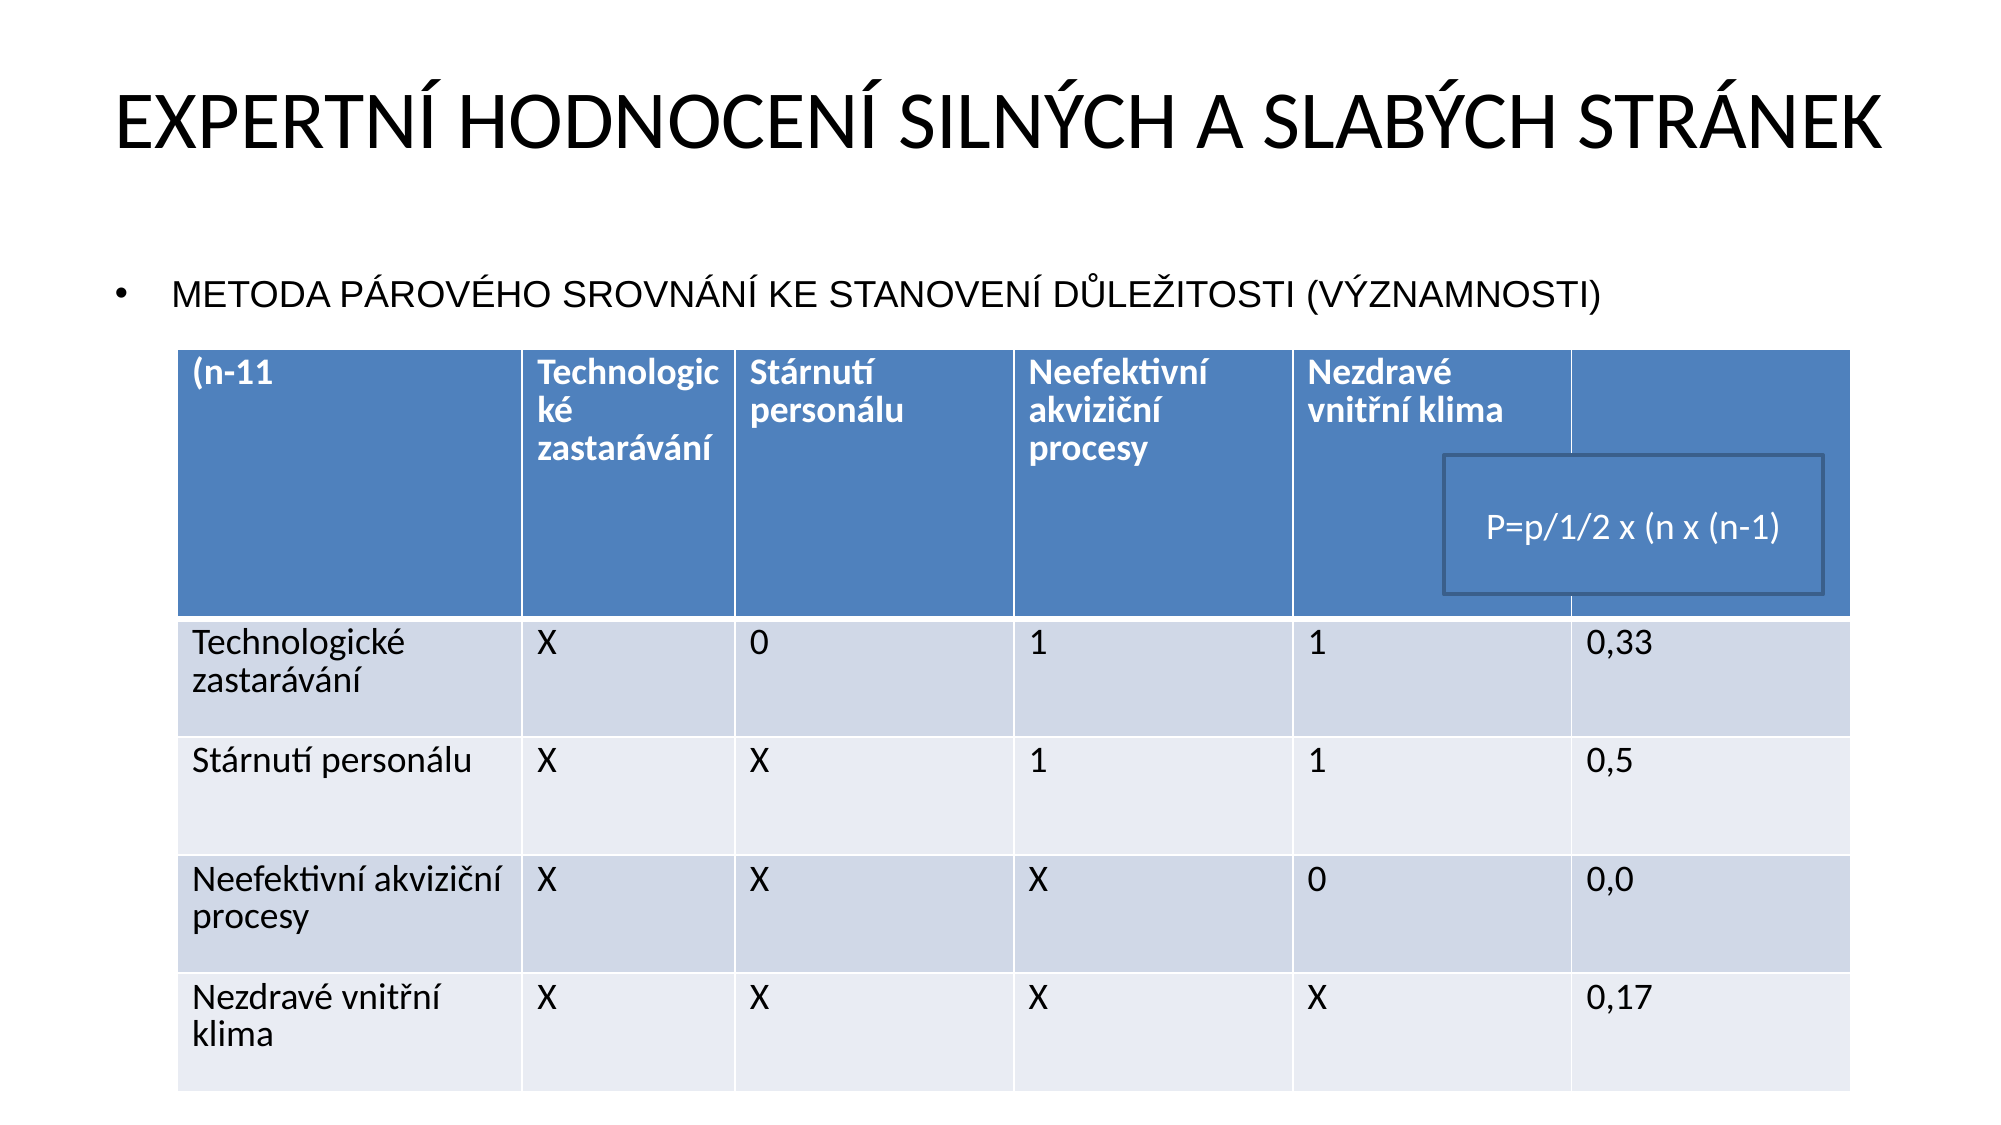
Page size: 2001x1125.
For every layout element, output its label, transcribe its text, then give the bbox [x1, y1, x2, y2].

table_cell 0,33 [1572, 622, 1850, 736]
table_header Nezdravé vnitřní klima [1294, 350, 1571, 616]
table_cell 0 [736, 622, 1013, 736]
table_cell 0,0 [1572, 856, 1850, 972]
text_box P=p/1/2 x (n x (n-1) [1442, 453, 1825, 596]
table_cell 1 [1015, 622, 1292, 736]
table_cell X [736, 738, 1013, 854]
table_cell 1 [1294, 622, 1571, 736]
table_header Technologické zastarávání [523, 350, 734, 616]
table_cell X [523, 974, 734, 1091]
table_cell X [523, 856, 734, 972]
table_cell X [1294, 974, 1571, 1091]
table_cell Technologické zastarávání [178, 622, 521, 736]
table_header [1572, 350, 1850, 616]
table_cell X [523, 622, 734, 736]
table_header Neefektivní akviziční procesy [1015, 350, 1292, 616]
list METODA PÁROVÉHO SROVNÁNÍ KE STANOVENÍ DŮLEŽITOSTI (VÝZNAMNOSTI) [99, 262, 1900, 1005]
table_cell Neefektivní akviziční procesy [178, 856, 521, 972]
table_header Stárnutí personálu [736, 350, 1013, 616]
table_cell X [1015, 856, 1292, 972]
table_header (n-11 [178, 350, 521, 616]
table_cell X [523, 738, 734, 854]
table_cell X [736, 856, 1013, 972]
table_cell 0,17 [1572, 974, 1850, 1091]
table_cell 0 [1294, 856, 1571, 972]
table_cell 1 [1015, 738, 1292, 854]
table_cell Stárnutí personálu [178, 738, 521, 854]
table_cell 1 [1294, 738, 1571, 854]
title EXPERTNÍ HODNOCENÍ SILNÝCH A SLABÝCH STRÁNEK [25, 18, 1975, 214]
table_cell X [736, 974, 1013, 1091]
table_cell X [1015, 974, 1292, 1091]
table_cell 0,5 [1572, 738, 1850, 854]
table_cell Nezdravé vnitřní klima [178, 974, 521, 1091]
